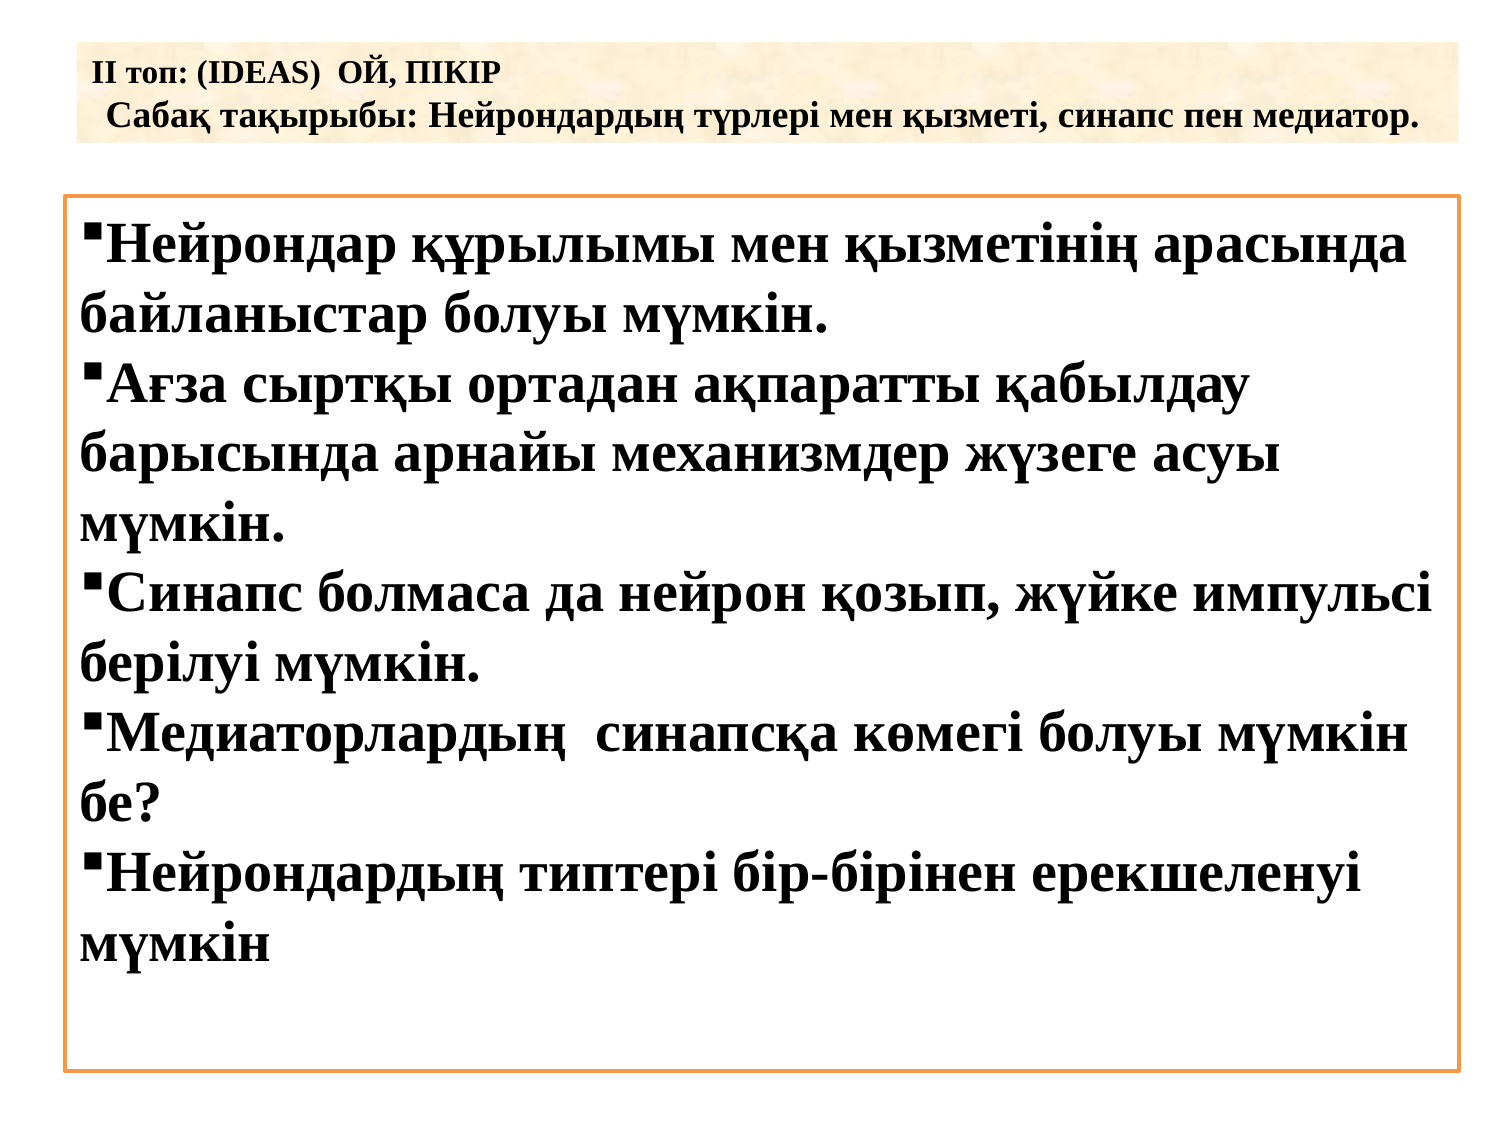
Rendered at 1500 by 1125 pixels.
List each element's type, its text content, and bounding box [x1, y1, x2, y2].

text_box ІІ топ: (IDEAS) ОЙ, ПІКІР Сабақ тақырыбы: Нейрондардың түрлері мен қызметі, синапс пен медиатор. [76, 42, 1459, 143]
text_box Нейрондар құрылымы мен қызметінің арасында байланыстар болуы мүмкін. Ағза сыртқы ортадан ақпаратты қабылдау барысында арнайы механизмдер жүзеге асуы мүмкін. Синапс болмаса да нейрон қозып, жүйке импульсі берілуі мүмкін. Медиаторлардың синапсқа көмегі болуы мүмкін бе? Нейрондардың типтері бір-бірінен ерекшеленуі мүмкін [63, 194, 1461, 1073]
